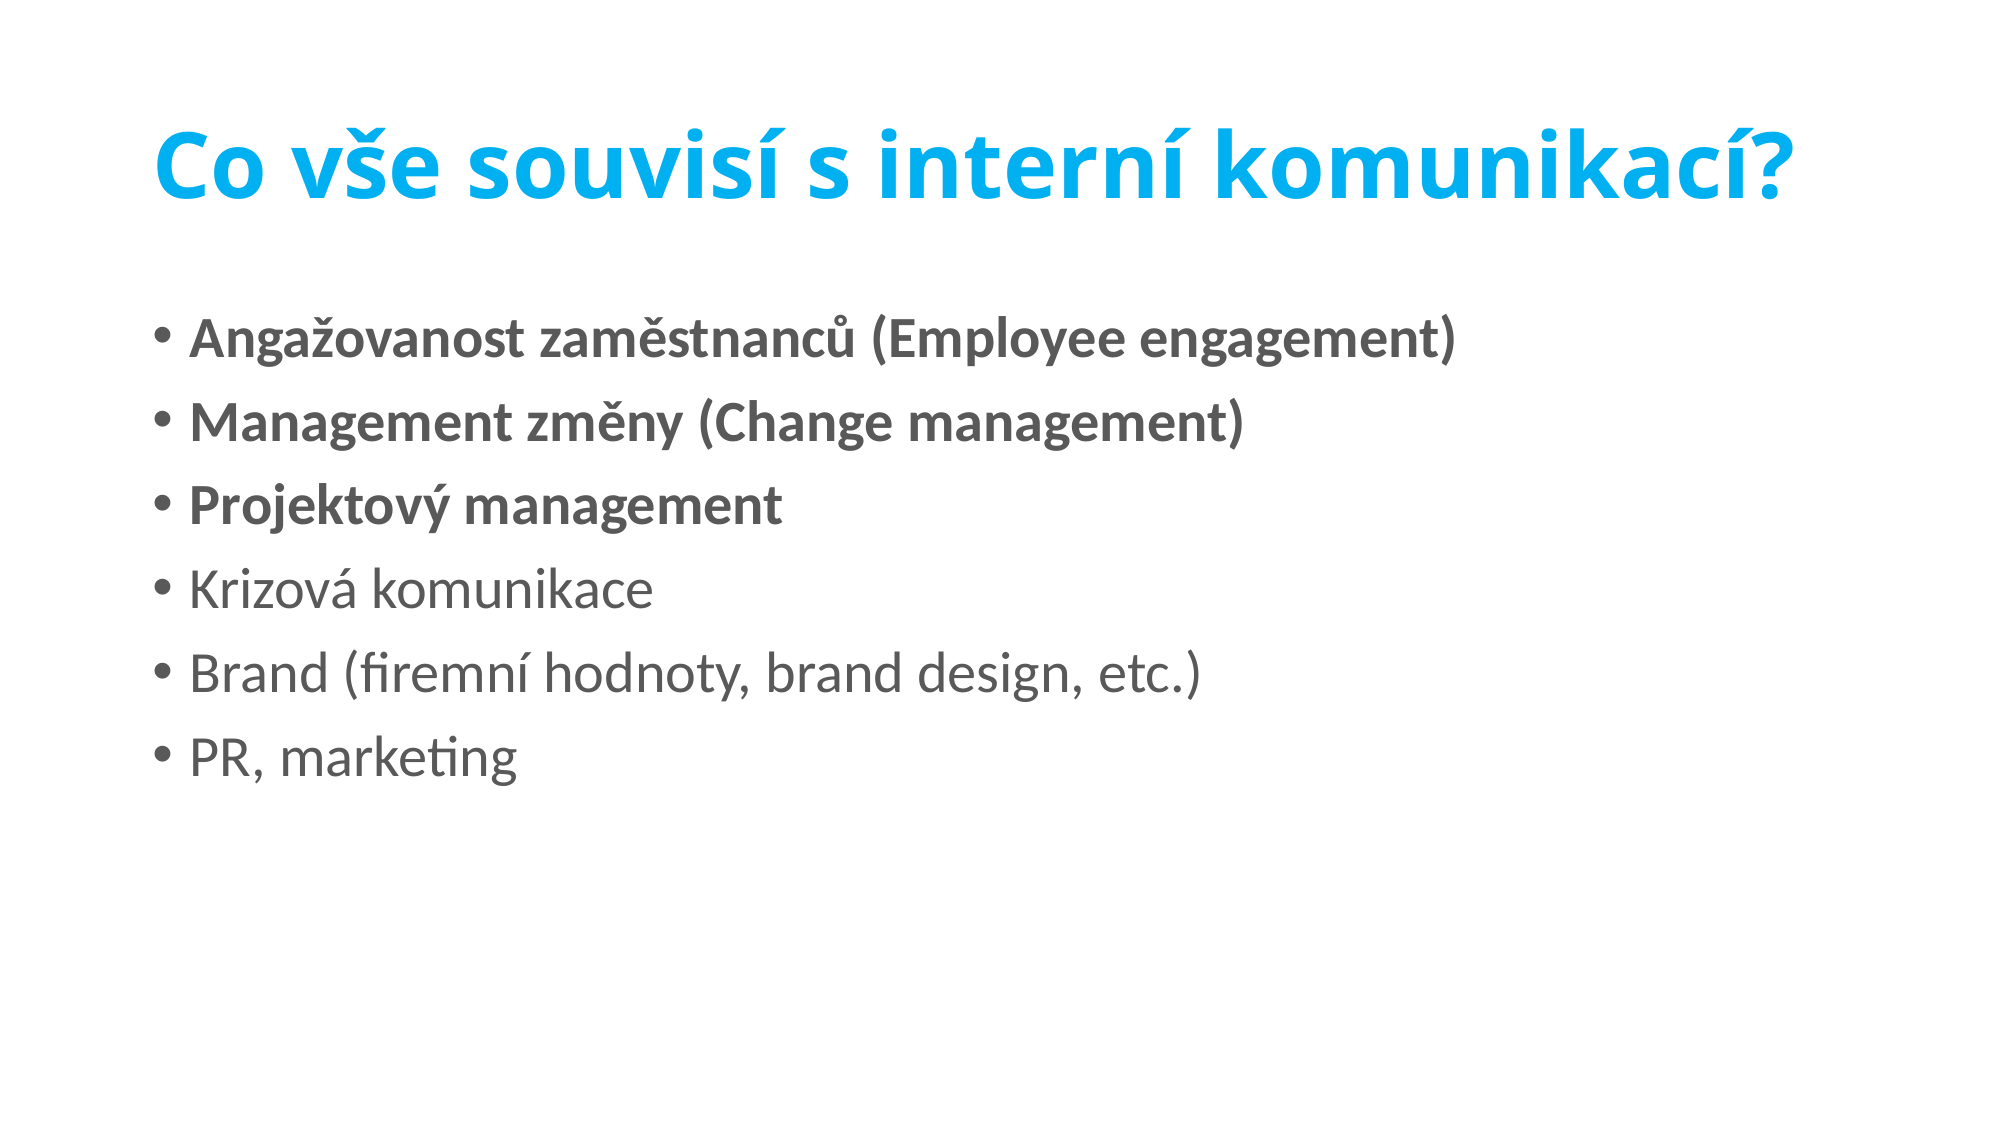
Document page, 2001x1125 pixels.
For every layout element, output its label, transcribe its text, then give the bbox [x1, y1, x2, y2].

list Angažovanost zaměstnanců (Employee engagement) Management změny (Change management) Projektový management Krizová komunikace Brand (firemní hodnoty, brand design, etc.) PR, marketing [137, 299, 1863, 1014]
title Co vše souvisí s interní komunikací? [137, 59, 1863, 278]
